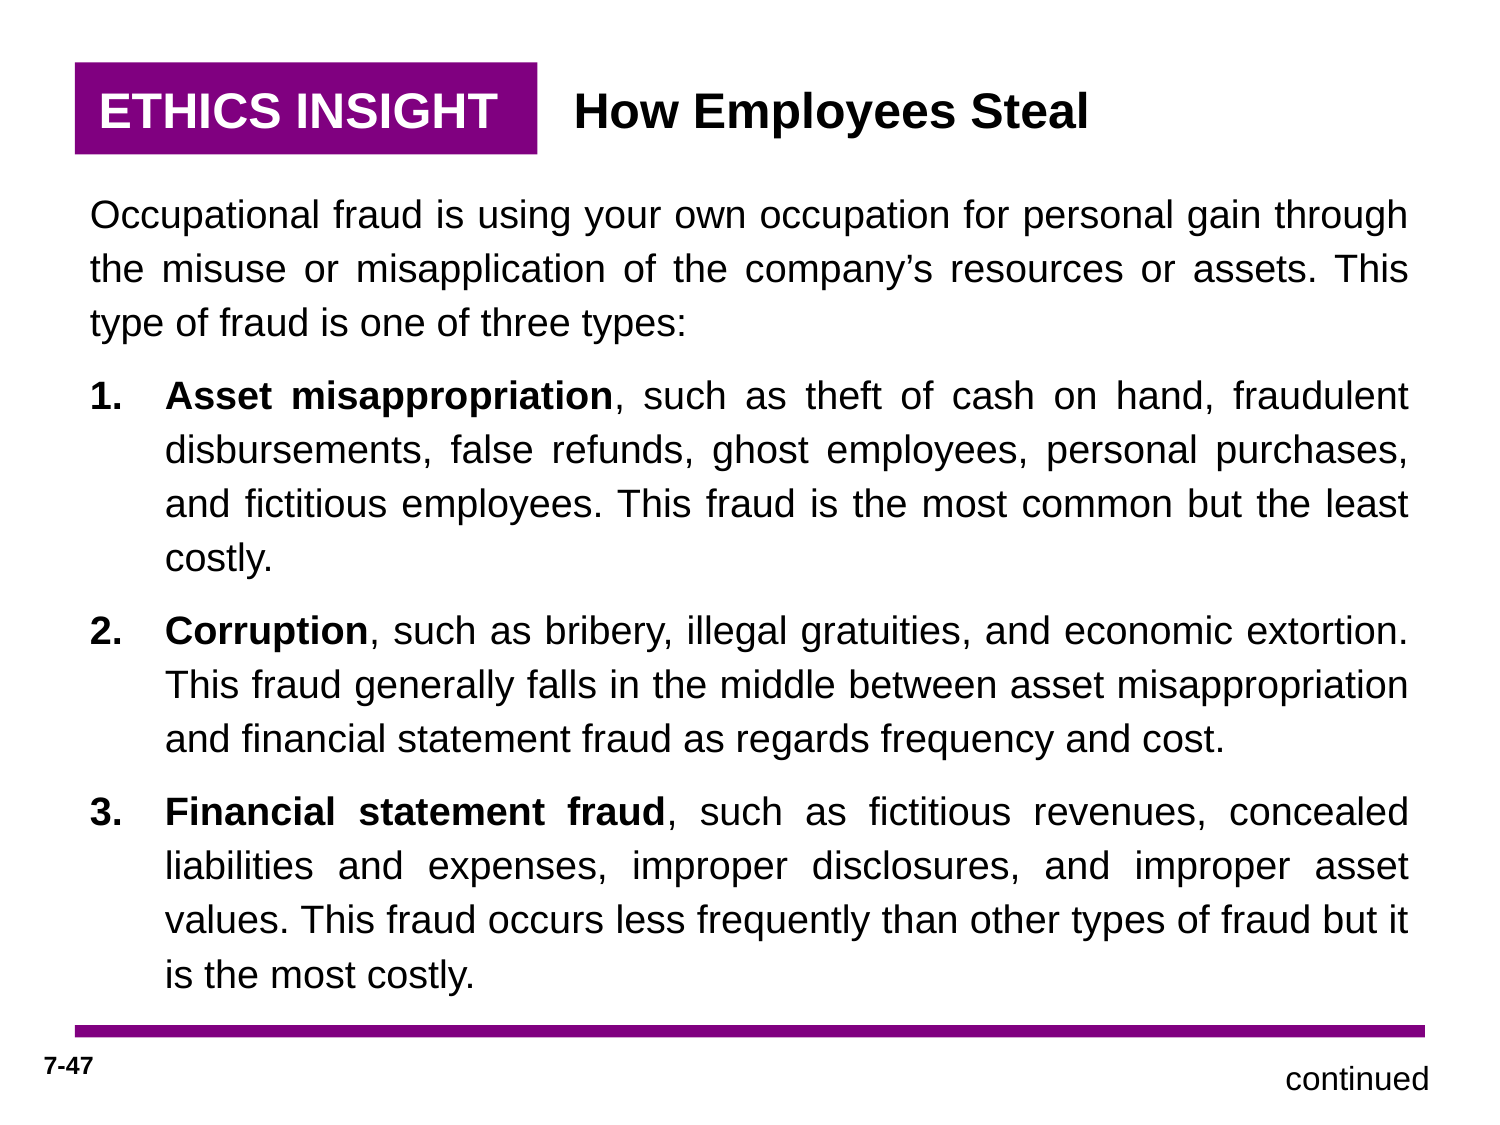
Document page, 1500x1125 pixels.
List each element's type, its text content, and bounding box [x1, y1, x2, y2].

text_box continued [1254, 1049, 1461, 1105]
text_box Occupational fraud is using your own occupation for personal gain through the misuse or misapplication of the company’s resources or assets. This type of fraud is one of three types: Asset misappropriation, such as theft of cash on hand, fraudulent disbursements, false refunds, ghost employees, personal purchases, and fictitious employees. This fraud is the most common but the least costly. Corruption, such as bribery, illegal gratuities, and economic extortion. This fraud generally falls in the middle between asset misappropriation and financial statement fraud as regards frequency and cost. Financial statement fraud, such as fictitious revenues, concealed liabilities and expenses, improper disclosures, and improper asset values. This fraud occurs less frequently than other types of fraud but it is the most costly. [74, 174, 1425, 1004]
text_box How Employees Steal [549, 62, 1225, 155]
text_box [74, 1025, 1425, 1038]
text_box ETHICS INSIGHT [74, 62, 538, 155]
